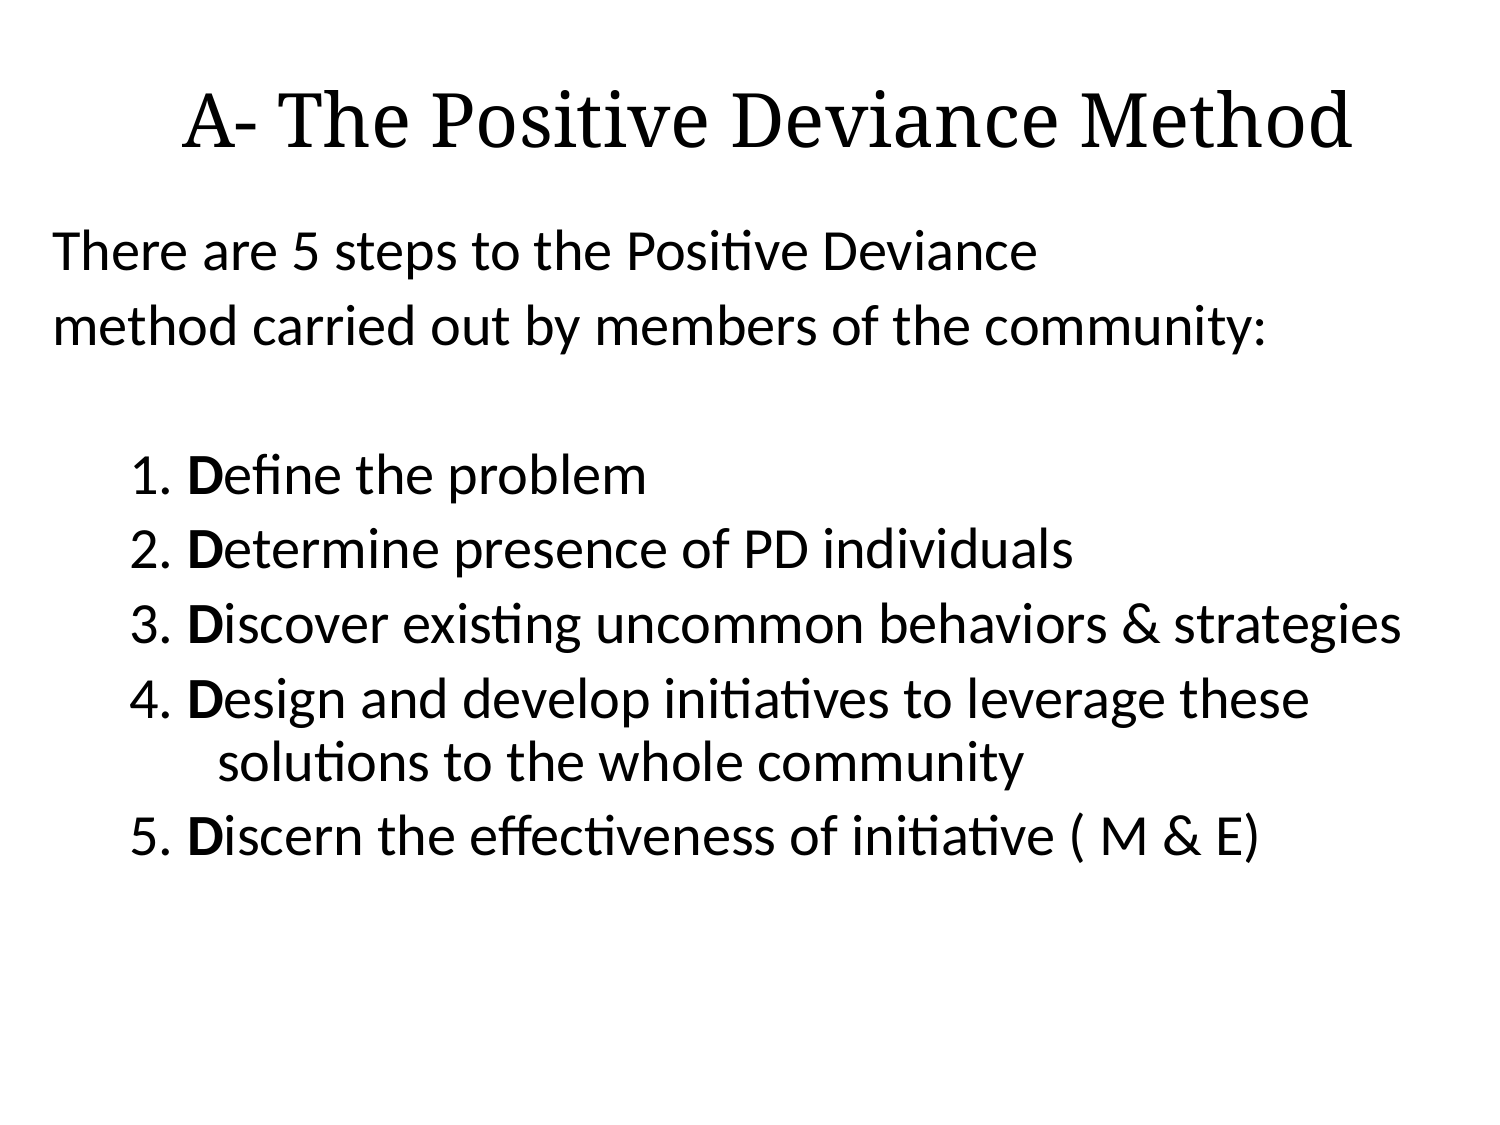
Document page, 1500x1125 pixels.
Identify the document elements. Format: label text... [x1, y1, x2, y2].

title A- The Positive Deviance Method [99, 50, 1438, 163]
list There are 5 steps to the Positive Deviance method carried out by members of the community: 1. Define the problem 2. Determine presence of PD individuals 3. Discover existing uncommon behaviors & strategies 4. Design and develop initiatives to leverage these solutions to the whole community 5. Discern the effectiveness of initiative ( M & E) [37, 212, 1450, 1038]
